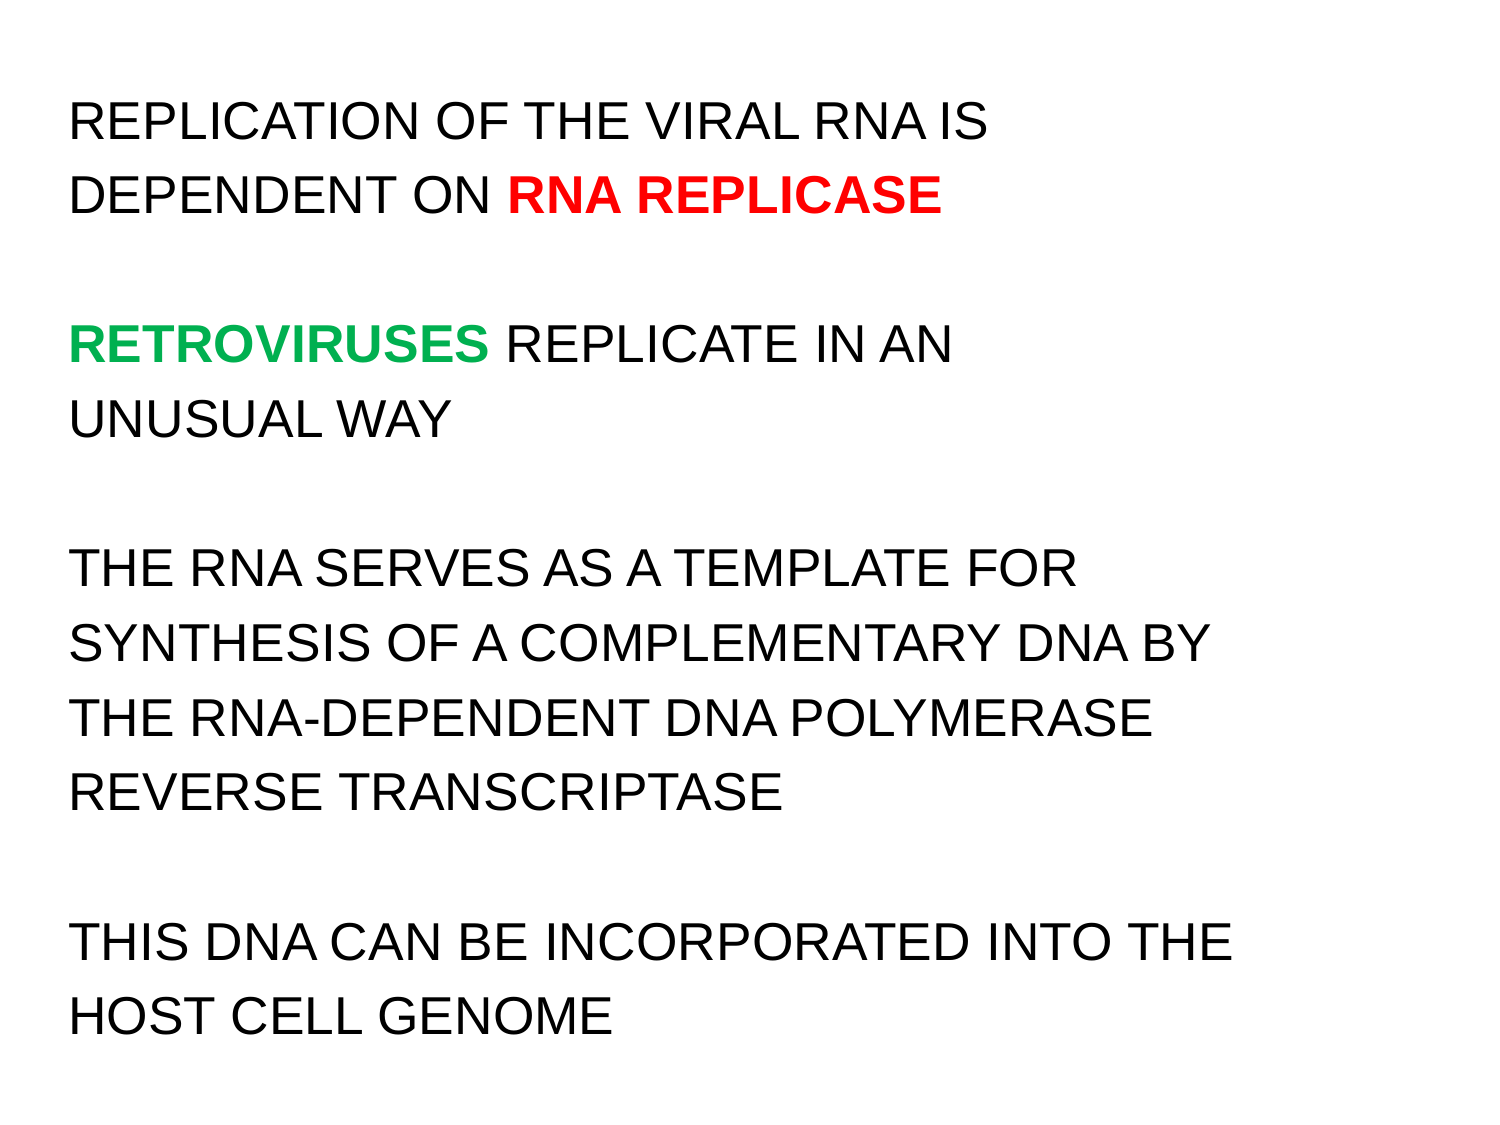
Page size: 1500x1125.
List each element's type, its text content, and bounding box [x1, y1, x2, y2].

list REPLICATION OF THE VIRAL RNA IS DEPENDENT ON RNA REPLICASE RETROVIRUSES REPLICATE IN AN UNUSUAL WAY THE RNA SERVES AS A TEMPLATE FOR SYNTHESIS OF A COMPLEMENTARY DNA BY THE RNA-DEPENDENT DNA POLYMERASE REVERSE TRANSCRIPTASE THIS DNA CAN BE INCORPORATED INTO THE HOST CELL GENOME [53, 78, 1471, 1059]
